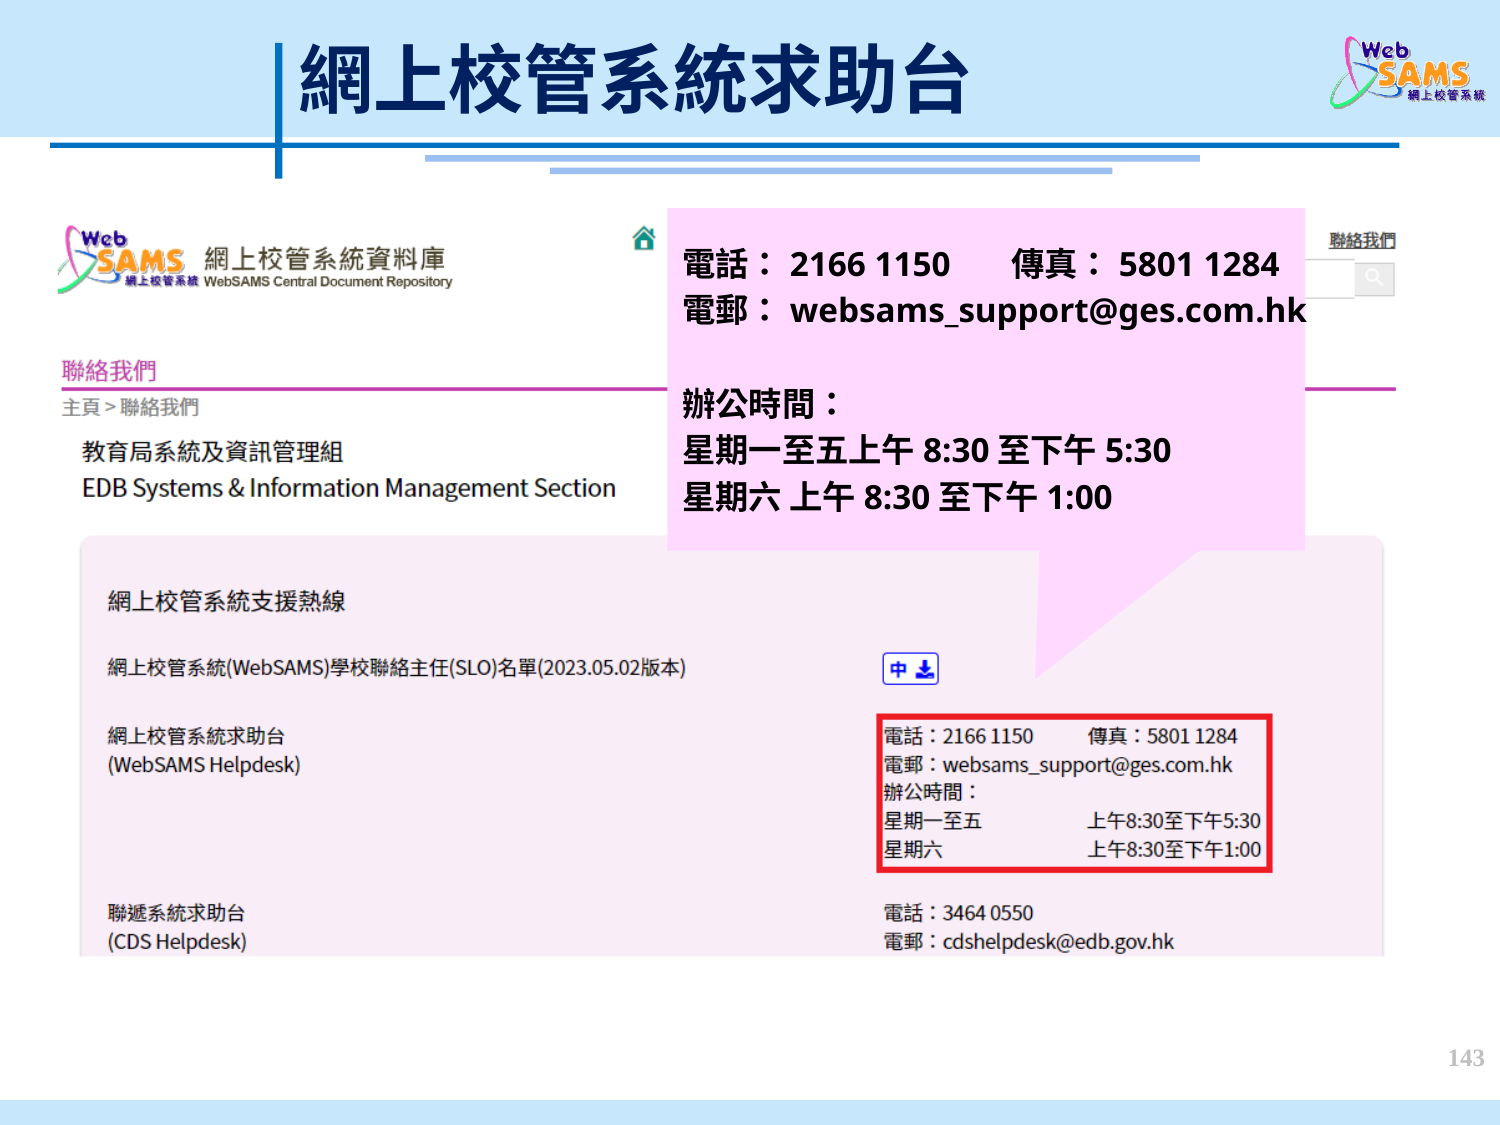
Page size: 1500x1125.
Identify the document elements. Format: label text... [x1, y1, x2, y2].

picture [1327, 31, 1493, 120]
text_box 網上校管系統求助台 [283, 24, 1327, 206]
slide_number 143 [1187, 1033, 1500, 1109]
picture [52, 207, 1411, 965]
